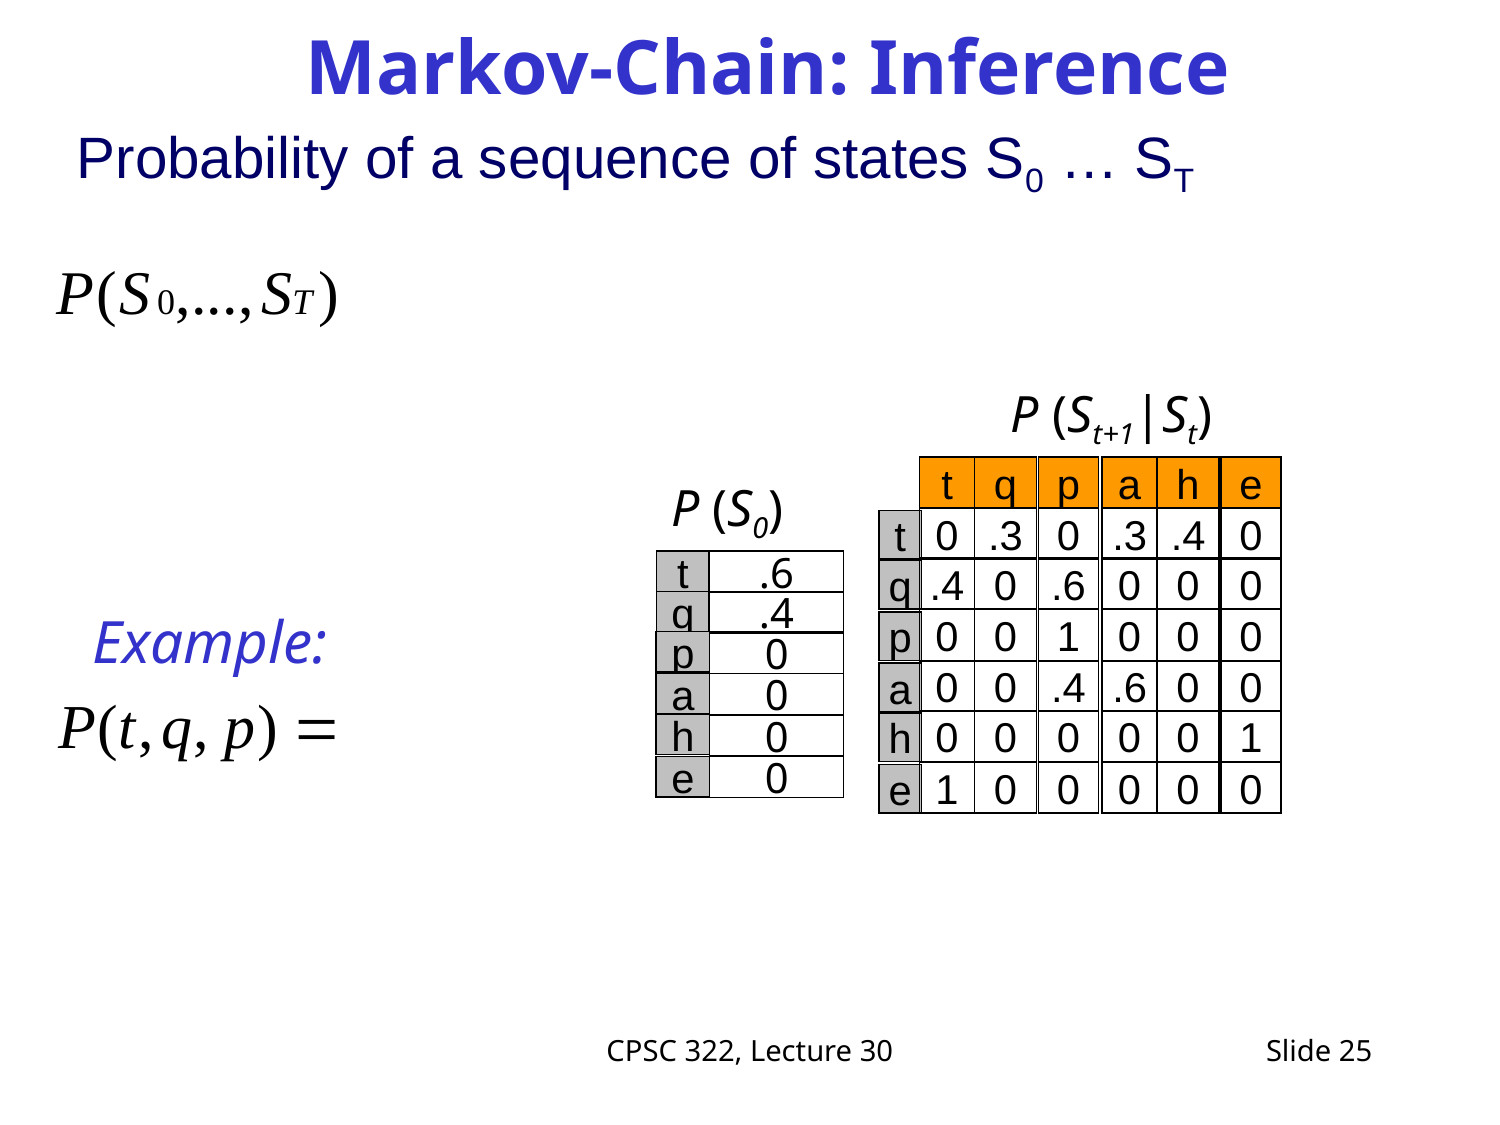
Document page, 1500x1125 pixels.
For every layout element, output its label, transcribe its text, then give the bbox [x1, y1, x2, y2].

title Markov-Chain: Inference [128, 0, 1407, 130]
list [45, 257, 350, 341]
slide_number Slide 25 [1074, 1024, 1388, 1101]
footer CPSC 322, Lecture 30 [512, 1024, 988, 1101]
text_box P (S0) [656, 468, 827, 549]
text_box Probability of a sequence of states S0 … ST [62, 112, 1209, 207]
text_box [878, 456, 1282, 814]
text_box Example: [35, 597, 386, 698]
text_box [656, 550, 844, 798]
text_box P (St+1|St) [996, 374, 1250, 455]
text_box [46, 691, 336, 775]
